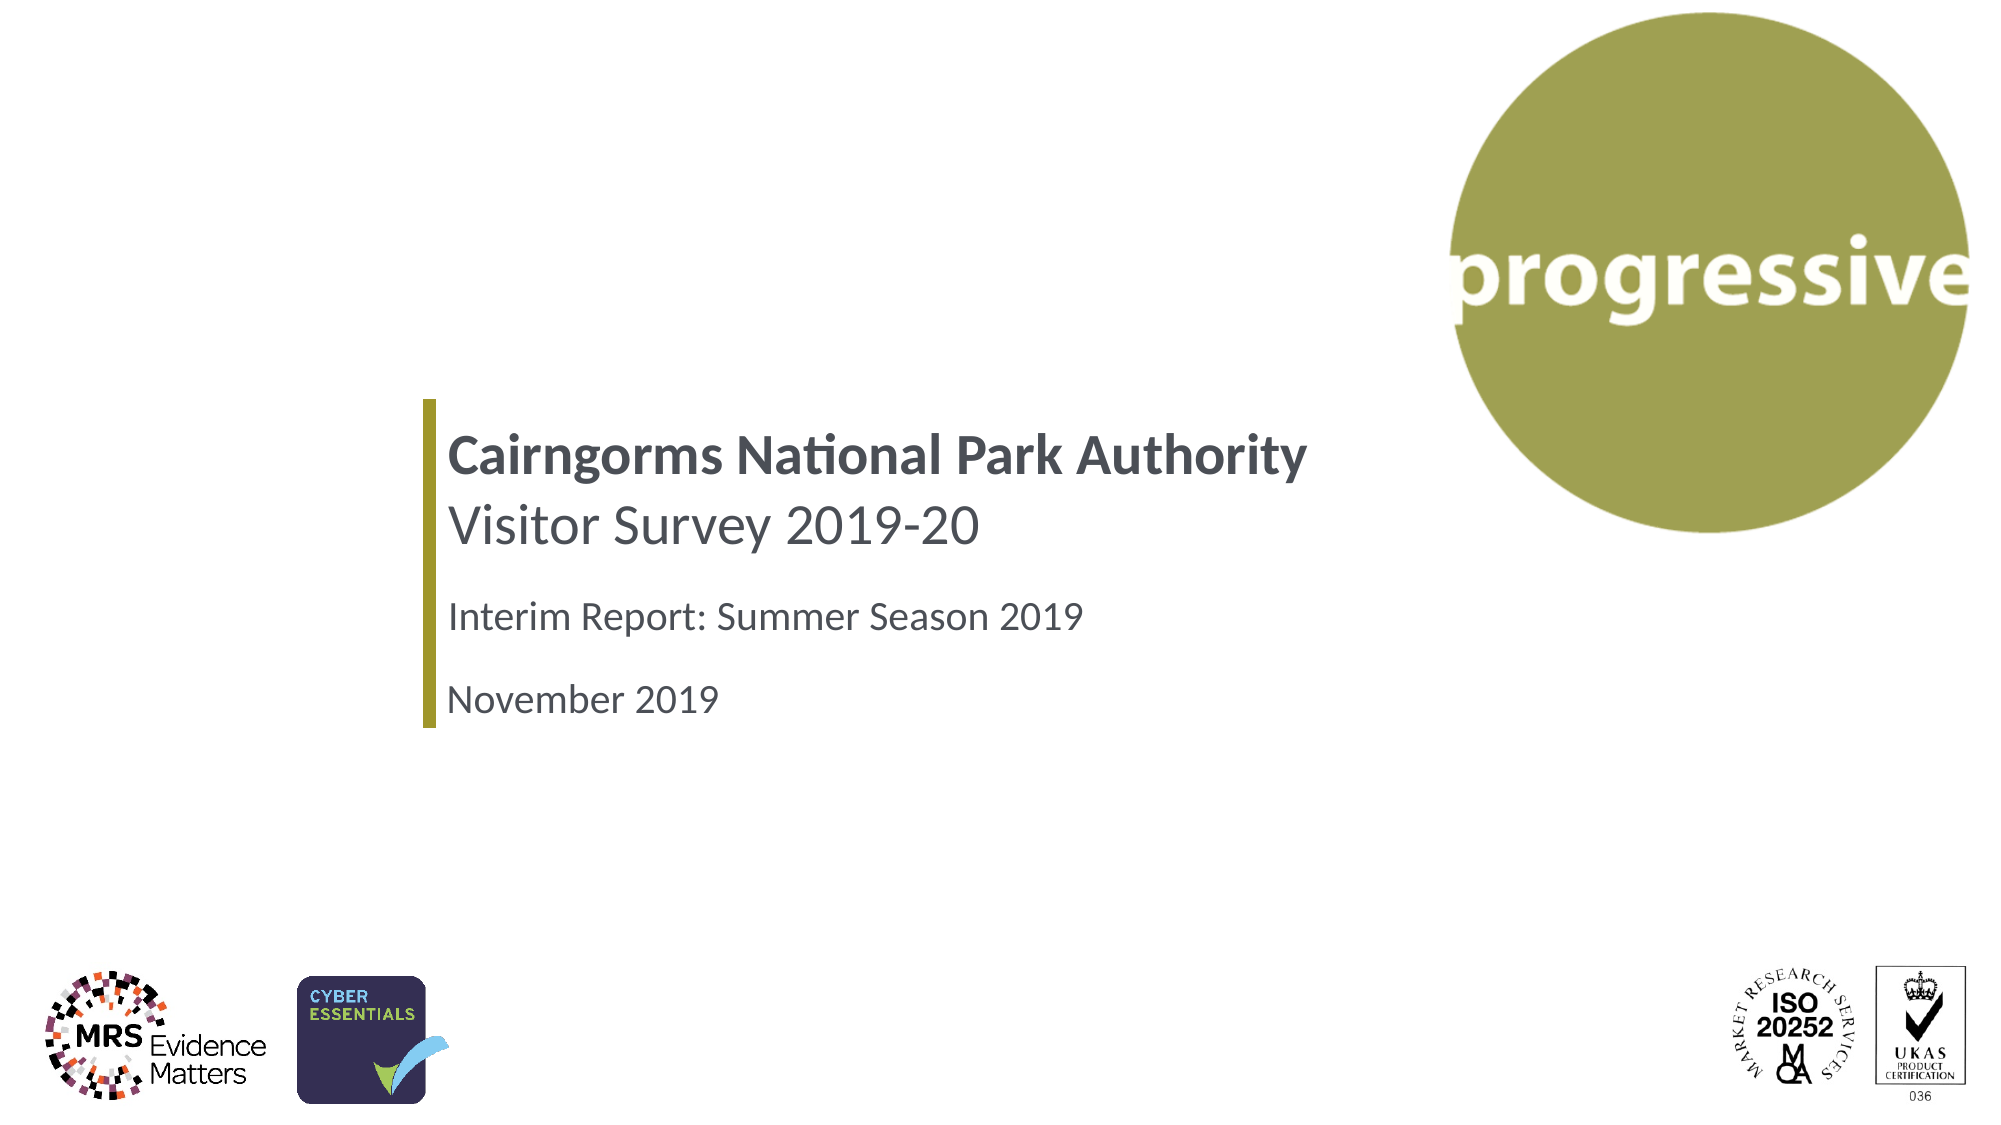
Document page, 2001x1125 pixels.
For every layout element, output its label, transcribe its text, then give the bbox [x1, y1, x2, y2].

picture [45, 962, 449, 1109]
picture [1725, 962, 1971, 1109]
picture [1447, 11, 1971, 537]
subtitle Cairngorms National Park Authority Visitor Survey 2019-20 [433, 380, 1550, 593]
list Interim Report: Summer Season 2019 [433, 584, 1437, 649]
text_box November 2019 [431, 669, 1436, 730]
